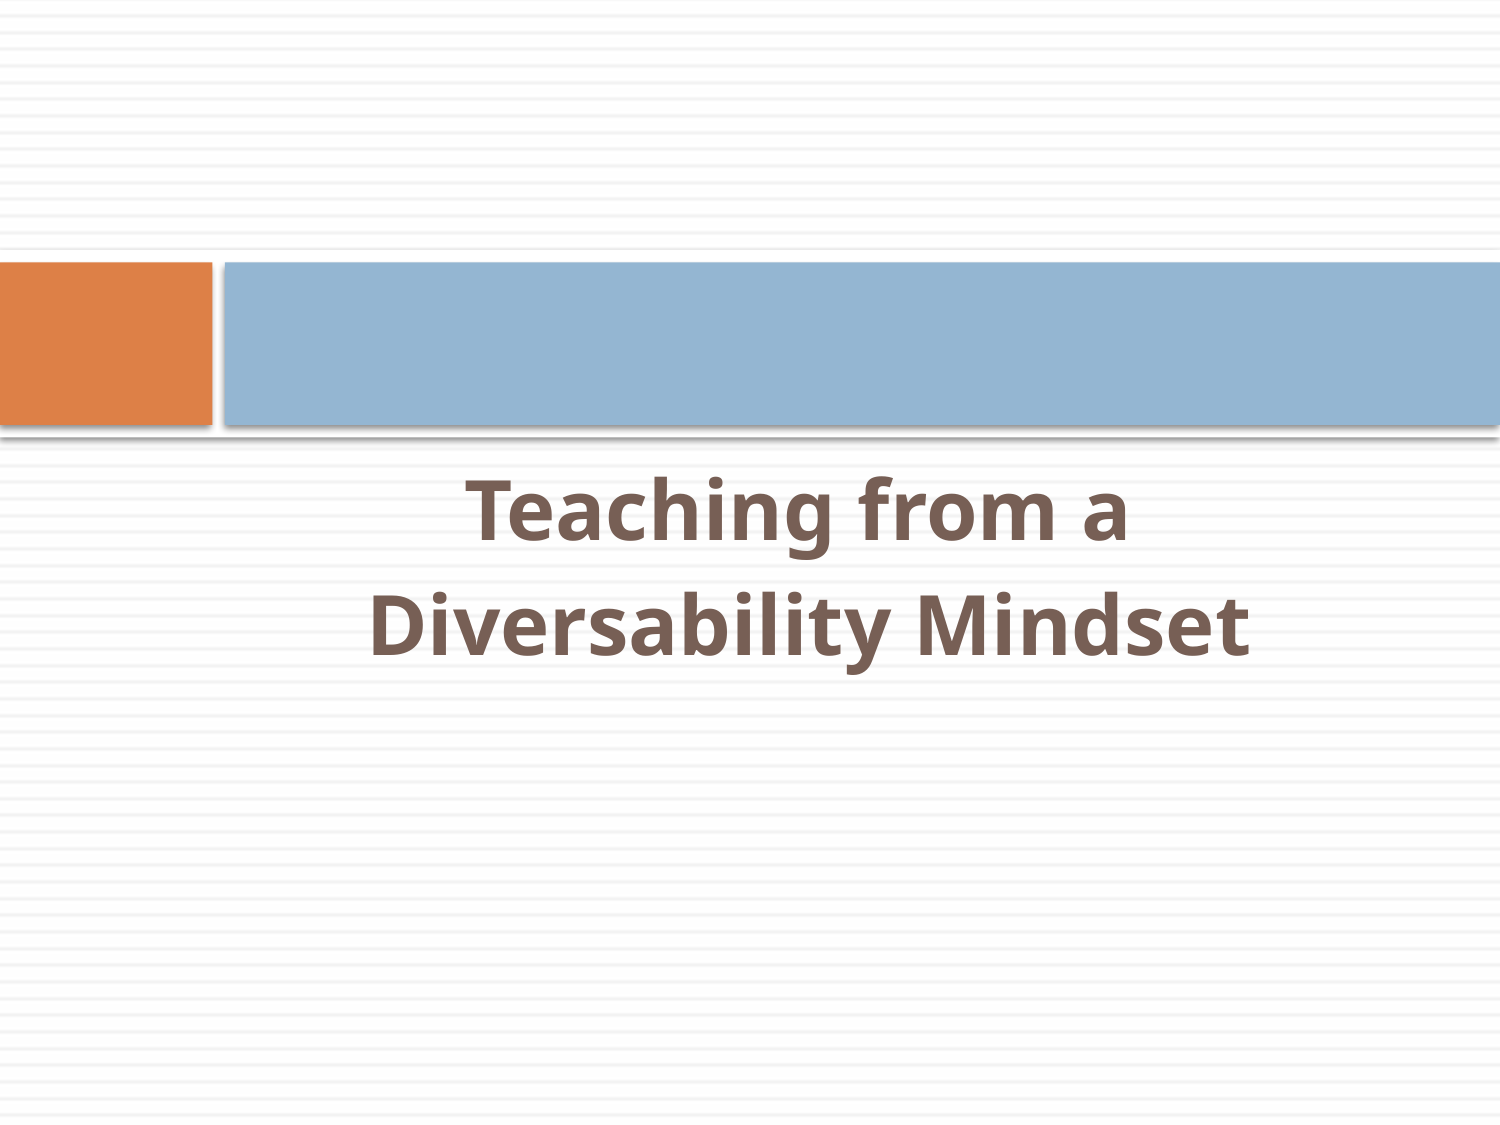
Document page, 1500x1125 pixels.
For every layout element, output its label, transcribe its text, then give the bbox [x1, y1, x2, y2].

list Teaching from a Diversability Mindset [225, 450, 1394, 725]
